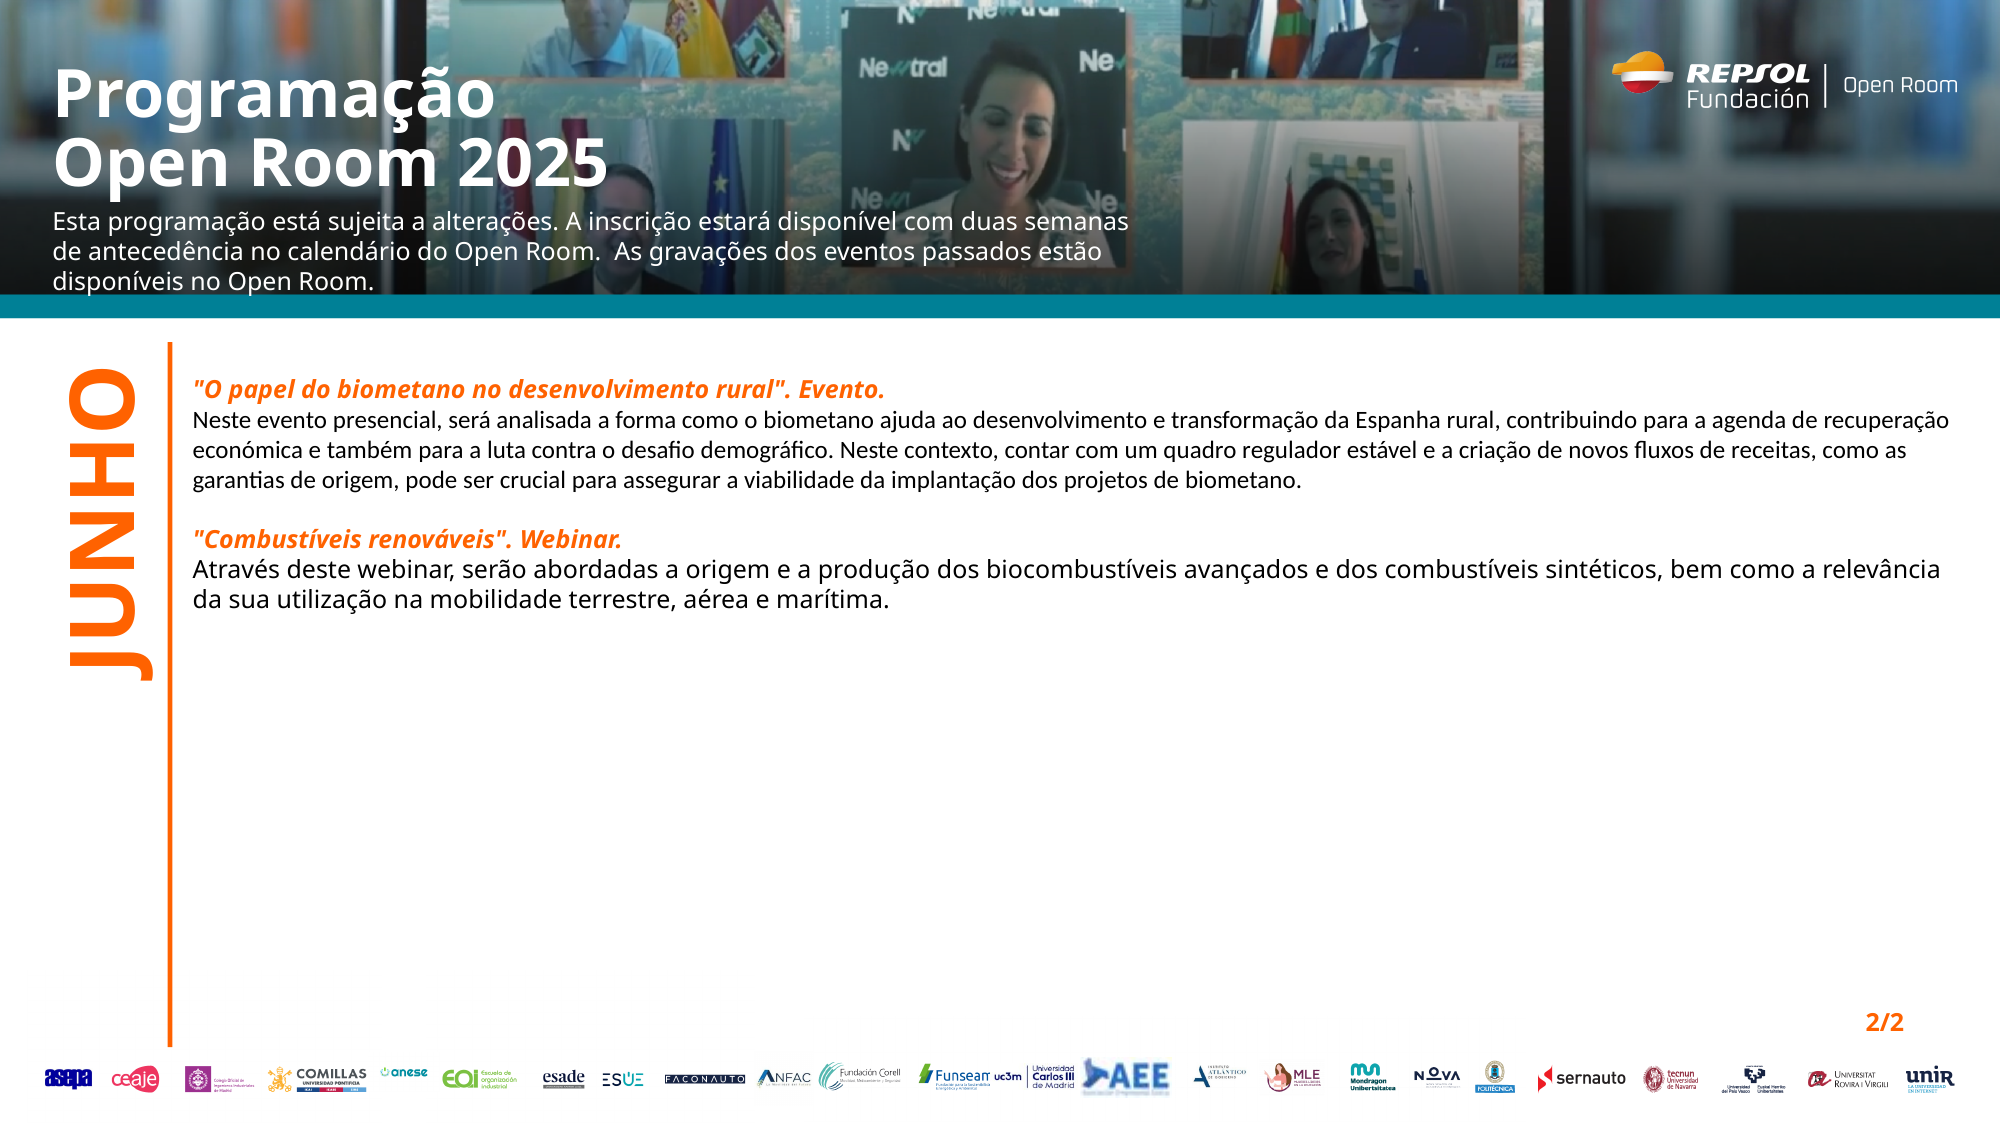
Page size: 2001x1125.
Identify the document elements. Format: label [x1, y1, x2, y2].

picture [990, 1063, 1078, 1091]
picture [1080, 1057, 1171, 1098]
picture [0, 0, 2000, 1125]
picture [754, 1051, 813, 1106]
picture [368, 1052, 439, 1092]
text_box [0, 970, 1526, 1124]
